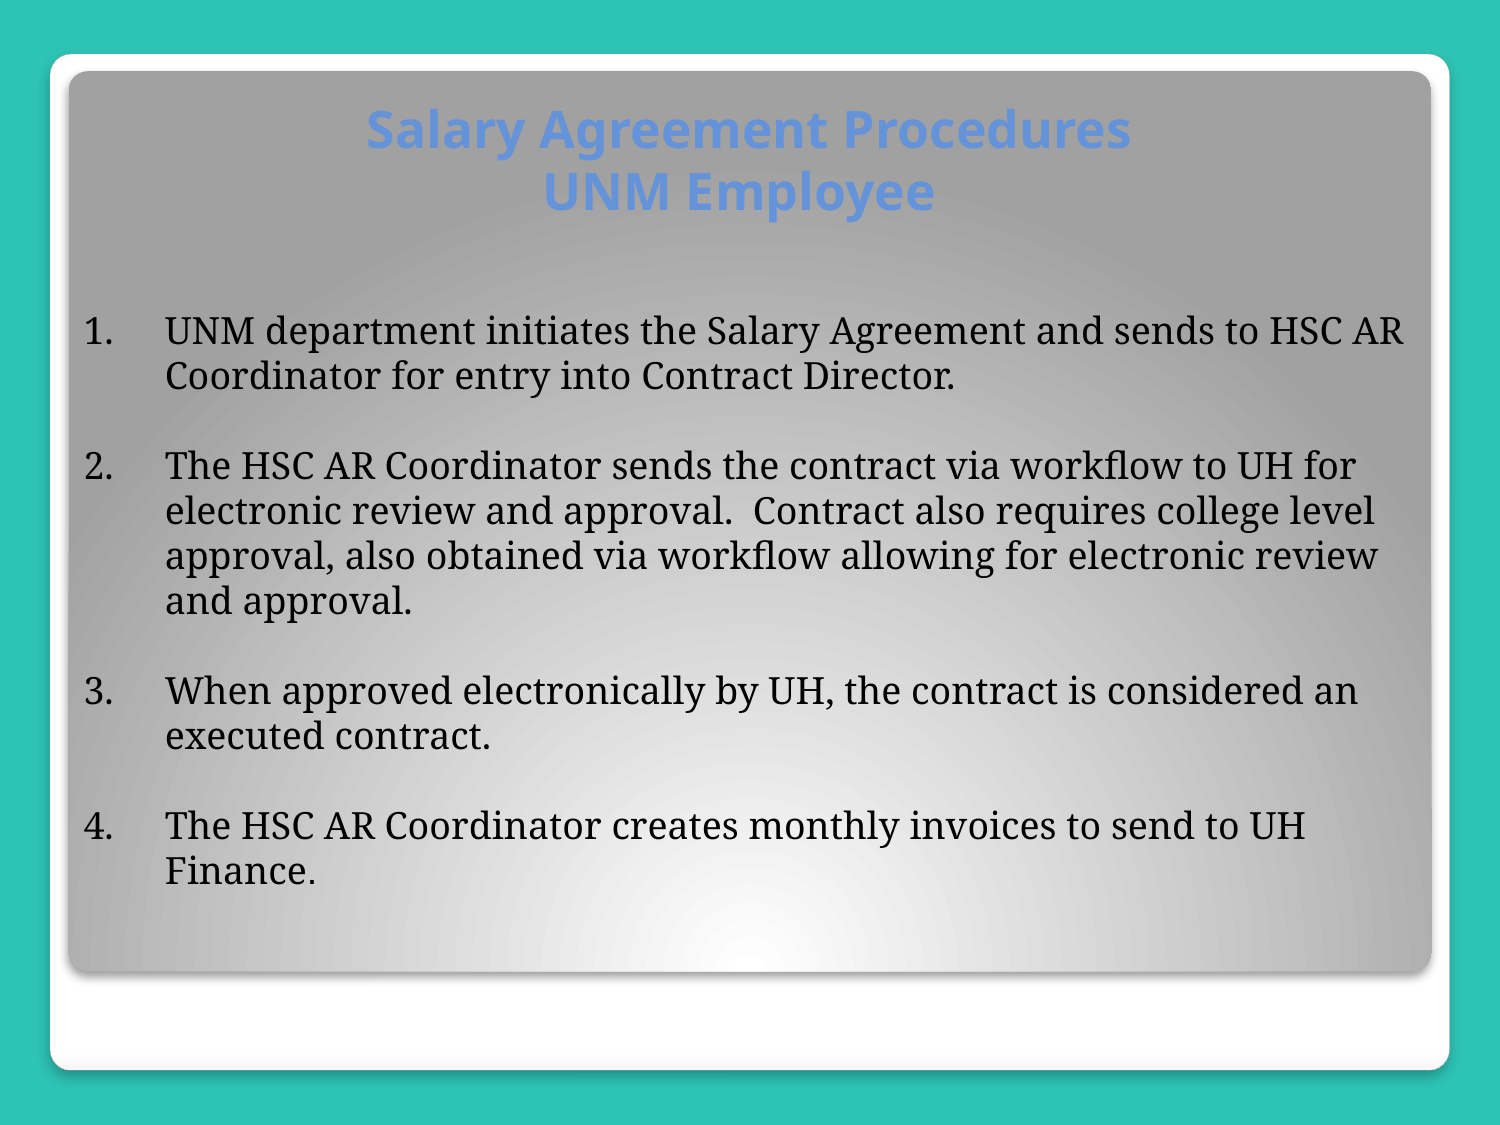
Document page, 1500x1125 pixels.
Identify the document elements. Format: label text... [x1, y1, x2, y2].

title Salary Agreement Procedures UNM Employee [75, 87, 1425, 229]
text_box UNM department initiates the Salary Agreement and sends to HSC AR Coordinator for entry into Contract Director. The HSC AR Coordinator sends the contract via workflow to UH for electronic review and approval. Contract also requires college level approval, also obtained via workflow allowing for electronic review and approval. When approved electronically by UH, the contract is considered an executed contract. The HSC AR Coordinator creates monthly invoices to send to UH Finance. [68, 299, 1425, 899]
